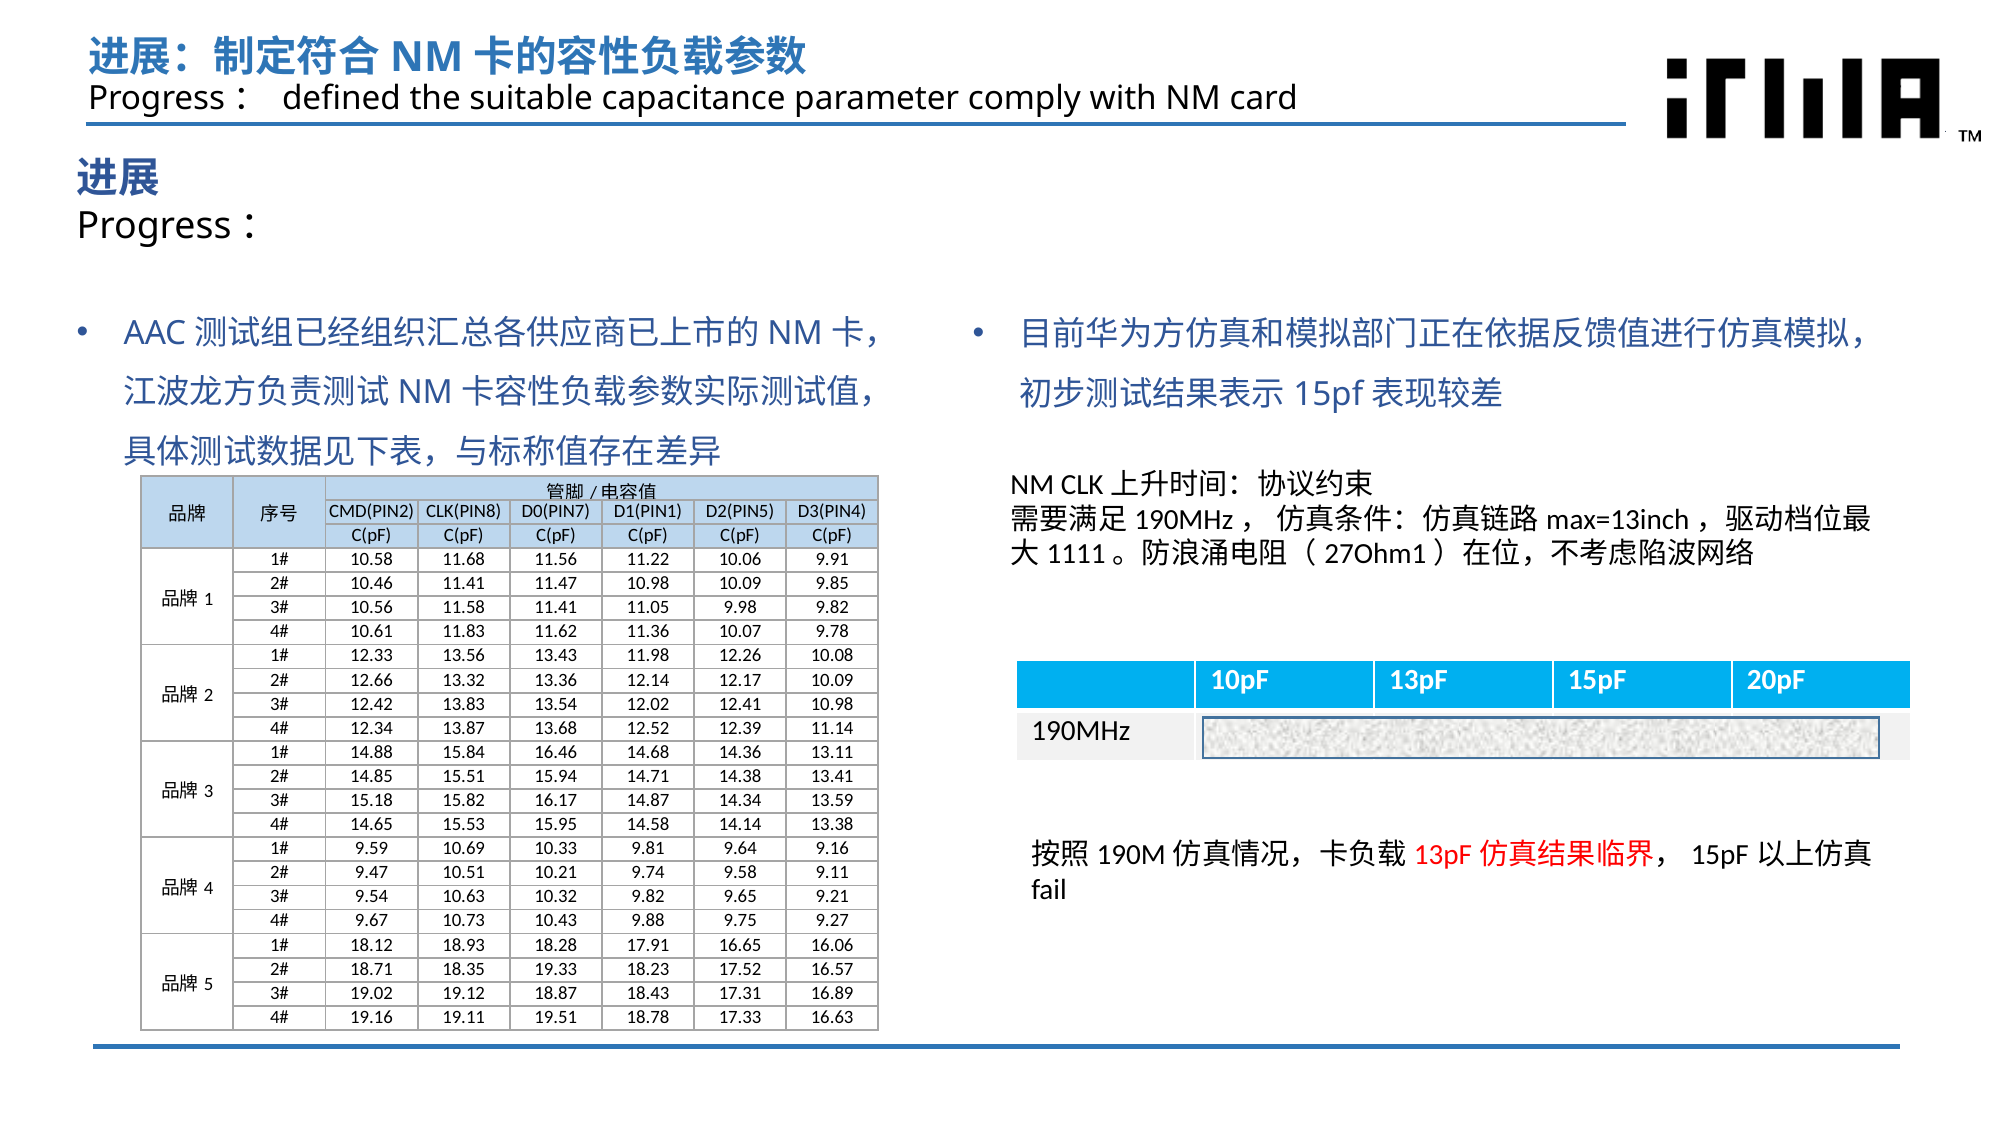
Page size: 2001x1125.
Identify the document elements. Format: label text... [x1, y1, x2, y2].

table_cell 19.33 [511, 959, 601, 981]
table_cell C(pF) [787, 525, 877, 547]
table_cell 2# [234, 959, 325, 981]
table_cell CLK(PIN8) [419, 501, 509, 523]
table_cell C(pF) [695, 525, 785, 547]
table_cell 3# [234, 886, 325, 909]
table_cell 17.52 [695, 959, 785, 981]
table_cell 9.21 [787, 886, 877, 909]
table_cell 11.47 [511, 573, 601, 595]
table_cell 14.85 [326, 766, 417, 788]
table_header 序号 [234, 477, 325, 547]
table_cell 12.66 [326, 669, 417, 692]
table_cell 15.82 [419, 790, 509, 812]
table_cell 13.68 [511, 718, 601, 740]
table_cell 9.54 [326, 886, 417, 909]
table_cell 2# [234, 862, 325, 885]
table_cell 14.58 [603, 814, 693, 836]
table_cell 10.43 [511, 910, 601, 933]
table_cell 2# [234, 766, 325, 788]
text_box 进展 Progress： AAC测试组已经组织汇总各供应商已上市的NM卡，江波龙方负责测试NM卡容性负载参数实际测试值，具体测试数据见下表，与标称值存在差异 [61, 143, 936, 558]
table_cell 11.56 [511, 549, 601, 571]
table_cell 18.87 [511, 983, 601, 1005]
table_cell 10.58 [326, 549, 417, 571]
table_cell 10.08 [787, 645, 877, 668]
table_cell 16.63 [787, 1007, 877, 1029]
table_cell 14.88 [326, 742, 417, 764]
table_cell 10.51 [419, 862, 509, 885]
table_cell 9.81 [603, 838, 693, 860]
title 进展：制定符合NM卡的容性负载参数 Progress： defined the suitable capacitance parameter comply with NM card [73, 26, 1486, 125]
table_cell 9.82 [787, 597, 877, 619]
table_cell 1# [234, 645, 325, 668]
table_cell 2# [234, 573, 325, 595]
table_cell 9.74 [603, 862, 693, 885]
table_cell 13.36 [511, 669, 601, 692]
table_cell 13.11 [787, 742, 877, 764]
table_cell 9.75 [695, 910, 785, 933]
table_cell 11.62 [511, 621, 601, 644]
table_cell 10.69 [419, 838, 509, 860]
table_header 20pF [1733, 661, 1910, 708]
table_cell 10.06 [695, 549, 785, 571]
table_cell 品牌2 [142, 645, 232, 740]
table_cell 9.59 [326, 838, 417, 860]
table_cell 11.41 [419, 573, 509, 595]
table_header 管脚/电容值 [326, 477, 877, 499]
table_cell 14.87 [603, 790, 693, 812]
table_cell 15.53 [419, 814, 509, 836]
table_cell 19.02 [326, 983, 417, 1005]
table_cell 4# [234, 910, 325, 933]
table_cell 19.51 [511, 1007, 601, 1029]
table_cell 16.06 [787, 934, 877, 957]
table_cell 19.11 [419, 1007, 509, 1029]
table_cell 13.41 [787, 766, 877, 788]
table_cell 2# [234, 669, 325, 692]
table_cell 11.14 [787, 718, 877, 740]
table_cell 10.07 [695, 621, 785, 644]
table_header 10pF [1196, 661, 1373, 708]
table_cell 品牌3 [142, 742, 232, 836]
table_cell 14.38 [695, 766, 785, 788]
table_cell 品牌4 [142, 838, 232, 933]
table_cell 15.18 [326, 790, 417, 812]
table_cell 18.93 [419, 934, 509, 957]
table_cell 4# [234, 814, 325, 836]
table_cell 0.93ns [1196, 713, 1373, 760]
table_cell 14.36 [695, 742, 785, 764]
table_cell 9.16 [787, 838, 877, 860]
table_cell 17.91 [603, 934, 693, 957]
table_cell 10.56 [326, 597, 417, 619]
table_cell 190MHz [1017, 713, 1194, 760]
table_cell CMD(PIN2) [326, 501, 417, 523]
table_cell 11.22 [603, 549, 693, 571]
table_cell 14.34 [695, 790, 785, 812]
table_cell 18.28 [511, 934, 601, 957]
text_box 目前华为方仿真和模拟部门正在依据反馈值进行仿真模拟，初步测试结果表示15pf表现较差 [957, 284, 1896, 420]
table_cell 13.38 [787, 814, 877, 836]
table_cell 9.91 [787, 549, 877, 571]
table_cell 9.27 [787, 910, 877, 933]
table_cell 3# [234, 694, 325, 716]
table_cell 17.33 [695, 1007, 785, 1029]
table_cell D1(PIN1) [603, 501, 693, 523]
table_cell C(pF) [326, 525, 417, 547]
table_cell 1# [234, 934, 325, 957]
table_cell 15.84 [419, 742, 509, 764]
table_cell 12.41 [695, 694, 785, 716]
table_cell 16.65 [695, 934, 785, 957]
table_cell 18.35 [419, 959, 509, 981]
table_cell 13.56 [419, 645, 509, 668]
table_cell 13.59 [787, 790, 877, 812]
picture [1655, 44, 1987, 148]
table_cell 1# [234, 838, 325, 860]
table_cell 品牌1 [142, 549, 232, 644]
table_cell 11.68 [419, 549, 509, 571]
table_cell 4# [234, 718, 325, 740]
table_cell 12.02 [603, 694, 693, 716]
table_cell 18.23 [603, 959, 693, 981]
table_cell C(pF) [603, 525, 693, 547]
table_cell 10.63 [419, 886, 509, 909]
table_cell 10.61 [326, 621, 417, 644]
table_cell 13.87 [419, 718, 509, 740]
table_cell 9.67 [326, 910, 417, 933]
table_cell 10.98 [603, 573, 693, 595]
table_cell 19.12 [419, 983, 509, 1005]
table_cell 10.32 [511, 886, 601, 909]
table_header 13pF [1375, 661, 1552, 708]
table_cell D0(PIN7) [511, 501, 601, 523]
table_cell 11.83 [419, 621, 509, 644]
table_cell 16.46 [511, 742, 601, 764]
table_cell 15.94 [511, 766, 601, 788]
table_cell 3# [234, 597, 325, 619]
table_cell 18.71 [326, 959, 417, 981]
table_cell 16.89 [787, 983, 877, 1005]
table_cell 11.05 [603, 597, 693, 619]
table_cell 13.43 [511, 645, 601, 668]
table_cell 12.26 [695, 645, 785, 668]
table_cell 9.47 [326, 862, 417, 885]
table_cell 13.54 [511, 694, 601, 716]
table_cell 19.16 [326, 1007, 417, 1029]
table_cell 9.88 [603, 910, 693, 933]
table_cell 9.64 [695, 838, 785, 860]
table_cell 14.65 [326, 814, 417, 836]
table_cell 11.41 [511, 597, 601, 619]
table_cell 9.98 [695, 597, 785, 619]
table_cell 14.14 [695, 814, 785, 836]
table_cell 11.36 [603, 621, 693, 644]
table_cell D3(PIN4) [787, 501, 877, 523]
table_cell 13.83 [419, 694, 509, 716]
table_cell 9.58 [695, 862, 785, 885]
table_cell 10.73 [419, 910, 509, 933]
table_cell 10.09 [695, 573, 785, 595]
table_cell 16.57 [787, 959, 877, 981]
table_cell 12.17 [695, 669, 785, 692]
table_cell C(pF) [511, 525, 601, 547]
table_cell 12.33 [326, 645, 417, 668]
table_cell D2(PIN5) [695, 501, 785, 523]
table_cell 10.21 [511, 862, 601, 885]
table_cell 17.31 [695, 983, 785, 1005]
table_header 品牌 [142, 477, 232, 547]
table_cell 15.51 [419, 766, 509, 788]
table_cell 15.95 [511, 814, 601, 836]
table_cell 12.52 [603, 718, 693, 740]
table_cell 12.42 [326, 694, 417, 716]
table_cell 4# [234, 621, 325, 644]
table_header [1017, 661, 1194, 708]
table_cell 品牌5 [142, 934, 232, 1029]
table_cell 10.09 [787, 669, 877, 692]
table_cell 9.65 [695, 886, 785, 909]
table_cell 12.34 [326, 718, 417, 740]
table_cell 1# [234, 742, 325, 764]
table_cell 12.39 [695, 718, 785, 740]
table_cell 9.85 [787, 573, 877, 595]
table_cell 3# [234, 790, 325, 812]
table_cell 10.33 [511, 838, 601, 860]
table_cell 9.78 [787, 621, 877, 644]
table_header 15pF [1554, 661, 1731, 708]
table_cell 4# [234, 1007, 325, 1029]
table_cell 18.43 [603, 983, 693, 1005]
text_box 按照190M仿真情况，卡负载13pF仿真结果临界，15pF以上仿真fail [1016, 828, 1911, 913]
table_cell 11.58 [419, 597, 509, 619]
table_cell 14.71 [603, 766, 693, 788]
table_cell C(pF) [419, 525, 509, 547]
table_cell 10.46 [326, 573, 417, 595]
table_cell 1# [234, 549, 325, 571]
table_cell 13.32 [419, 669, 509, 692]
table_cell 10.98 [787, 694, 877, 716]
table_cell 18.12 [326, 934, 417, 957]
table_cell 1.37ns [1733, 713, 1910, 760]
table_cell 18.78 [603, 1007, 693, 1029]
text_box [1202, 716, 1880, 759]
table_cell 11.98 [603, 645, 693, 668]
table_cell 9.82 [603, 886, 693, 909]
table_cell 12.14 [603, 669, 693, 692]
table_cell 3# [234, 983, 325, 1005]
table_cell 16.17 [511, 790, 601, 812]
table_cell 9.11 [787, 862, 877, 885]
table_cell 14.68 [603, 742, 693, 764]
